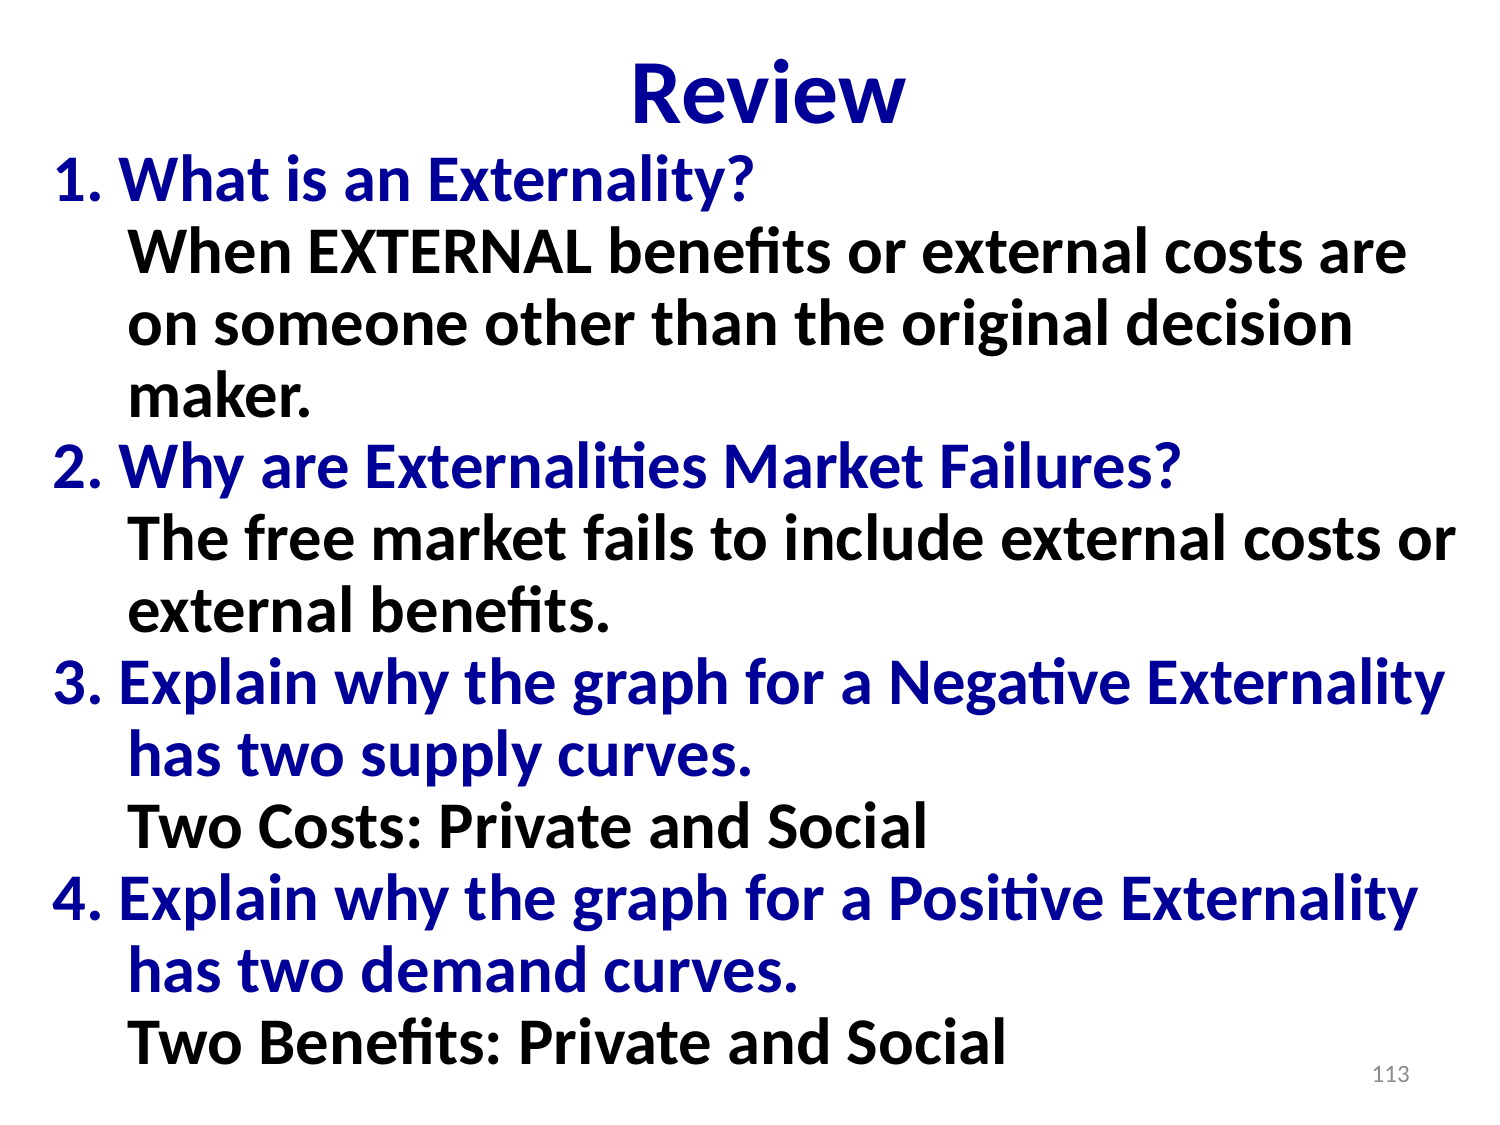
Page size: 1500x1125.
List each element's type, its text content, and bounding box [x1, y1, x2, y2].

slide_number 113 [1074, 1042, 1425, 1103]
text_box Review 1. What is an Externality? When EXTERNAL benefits or external costs are on someone other than the original decision maker. 2. Why are Externalities Market Failures? The free market fails to include external costs or external benefits. 3. Explain why the graph for a Negative Externality has two supply curves. Two Costs: Private and Social 4. Explain why the graph for a Positive Externality has two demand curves. Two Benefits: Private and Social [37, 37, 1500, 1086]
